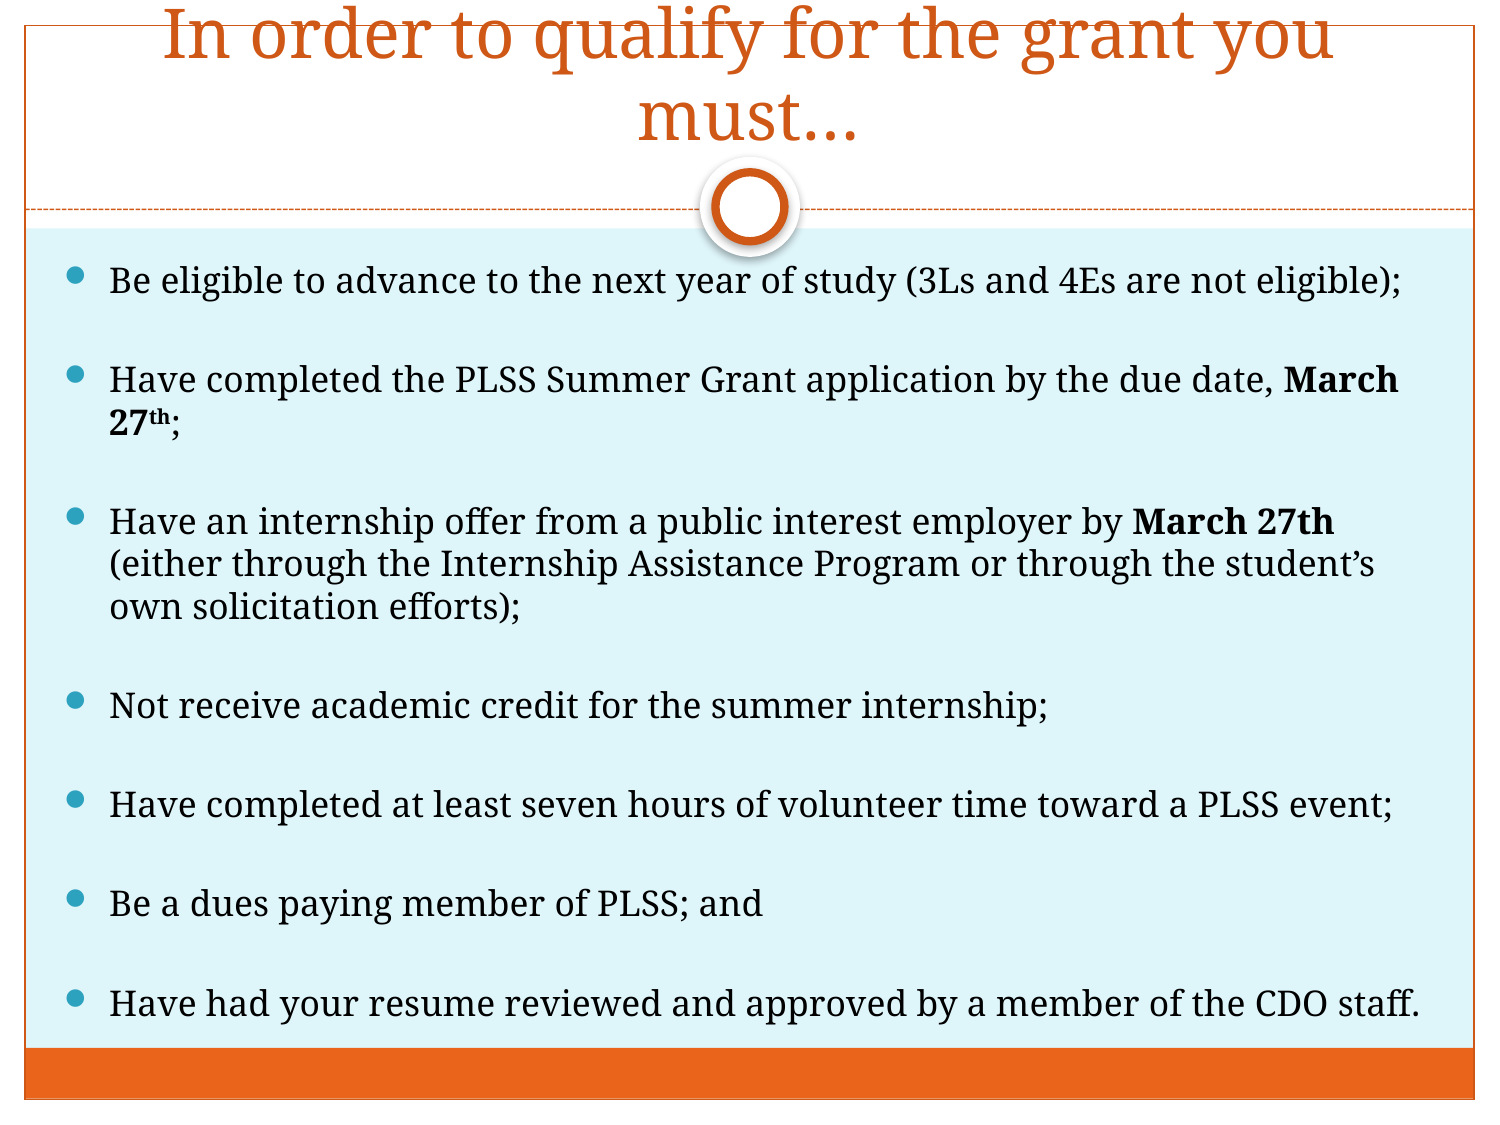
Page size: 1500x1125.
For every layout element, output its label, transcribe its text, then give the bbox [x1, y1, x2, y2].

list Be eligible to advance to the next year of study (3Ls and 4Es are not eligible); Have completed the PLSS Summer Grant application by the due date, March 27th; Have an internship offer from a public interest employer by March 27th (either through the Internship Assistance Program or through the student’s own solicitation efforts); Not receive academic credit for the summer internship; Have completed at least seven hours of volunteer time toward a PLSS event; Be a dues paying member of PLSS; and Have had your resume reviewed and approved by a member of the CDO staff. [49, 250, 1445, 1001]
title In order to qualify for the grant you must… [49, 37, 1450, 162]
